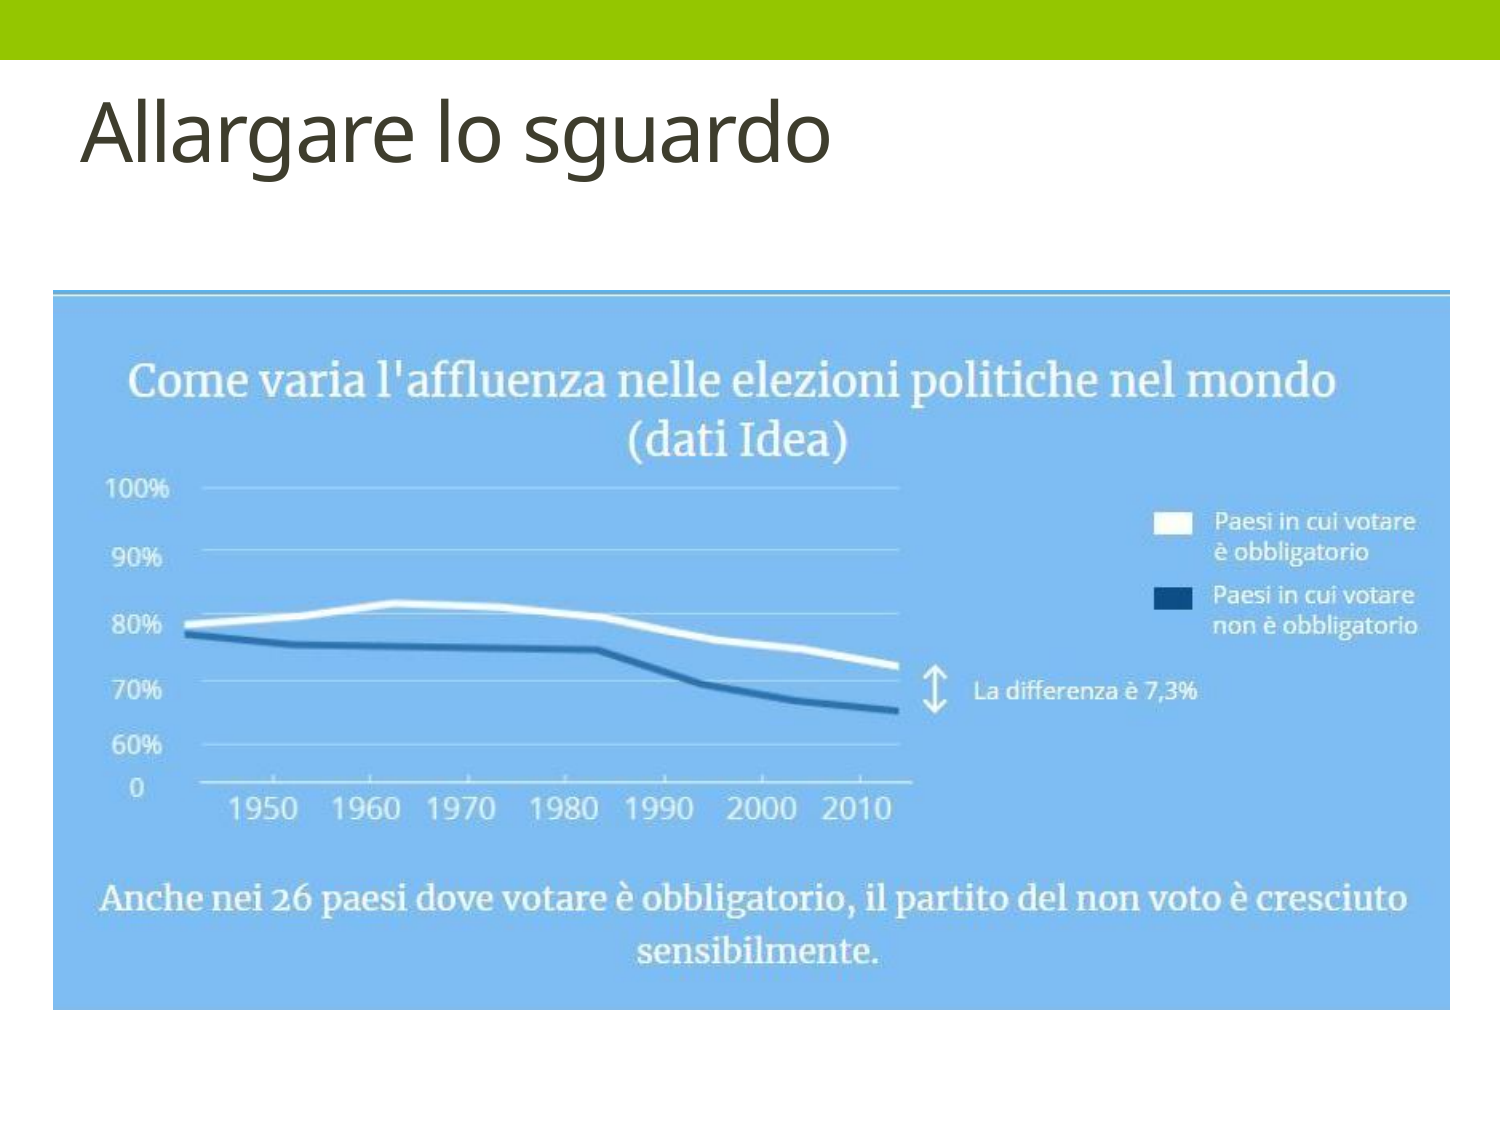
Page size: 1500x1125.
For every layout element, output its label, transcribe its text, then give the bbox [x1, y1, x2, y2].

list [52, 290, 1451, 1011]
title Allargare lo sguardo [64, 30, 1208, 229]
